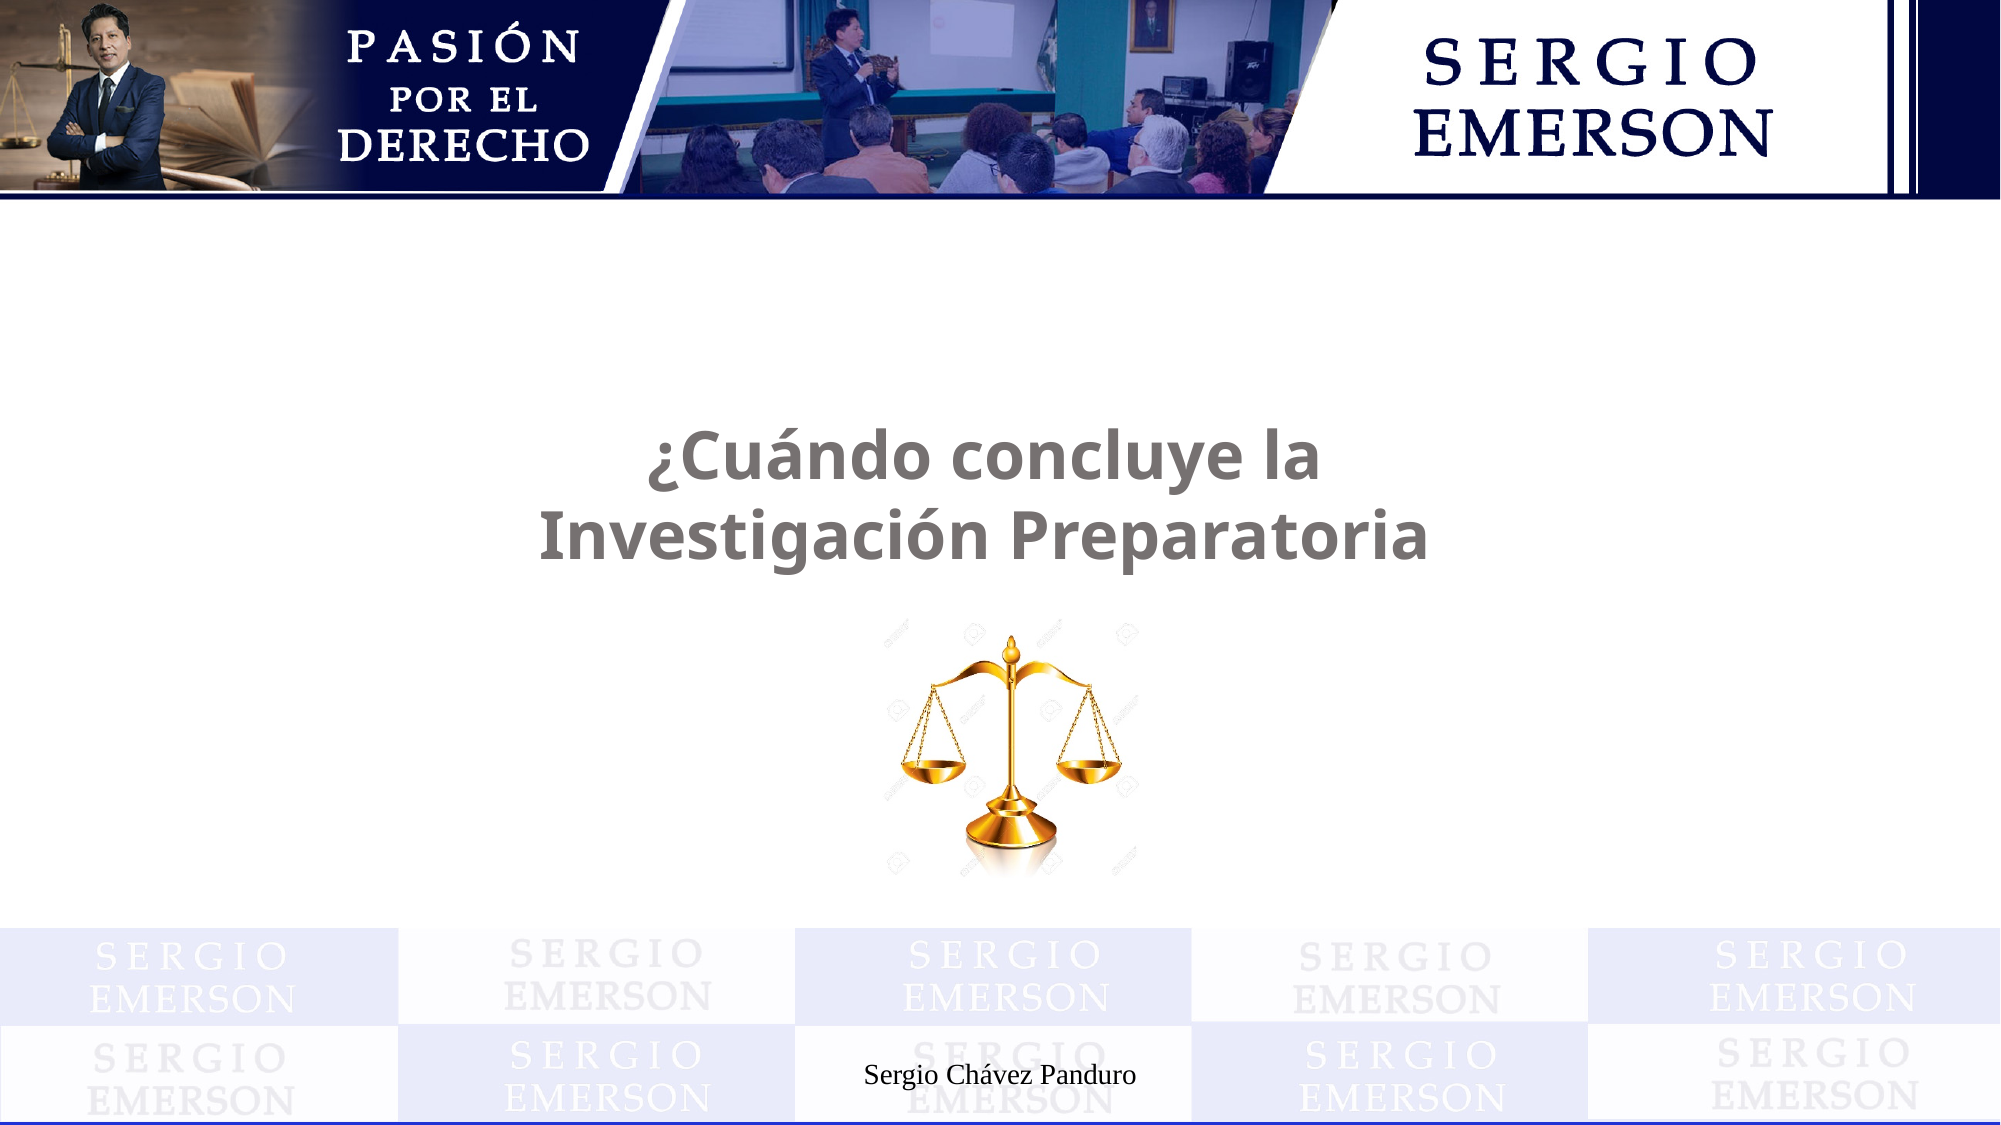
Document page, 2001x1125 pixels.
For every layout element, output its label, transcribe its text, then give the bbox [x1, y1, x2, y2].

text_box ¿Cuándo concluye la Investigación Preparatoria [471, 405, 1500, 581]
picture [0, 0, 2001, 1125]
footer Sergio Chávez Panduro [662, 1042, 1338, 1103]
